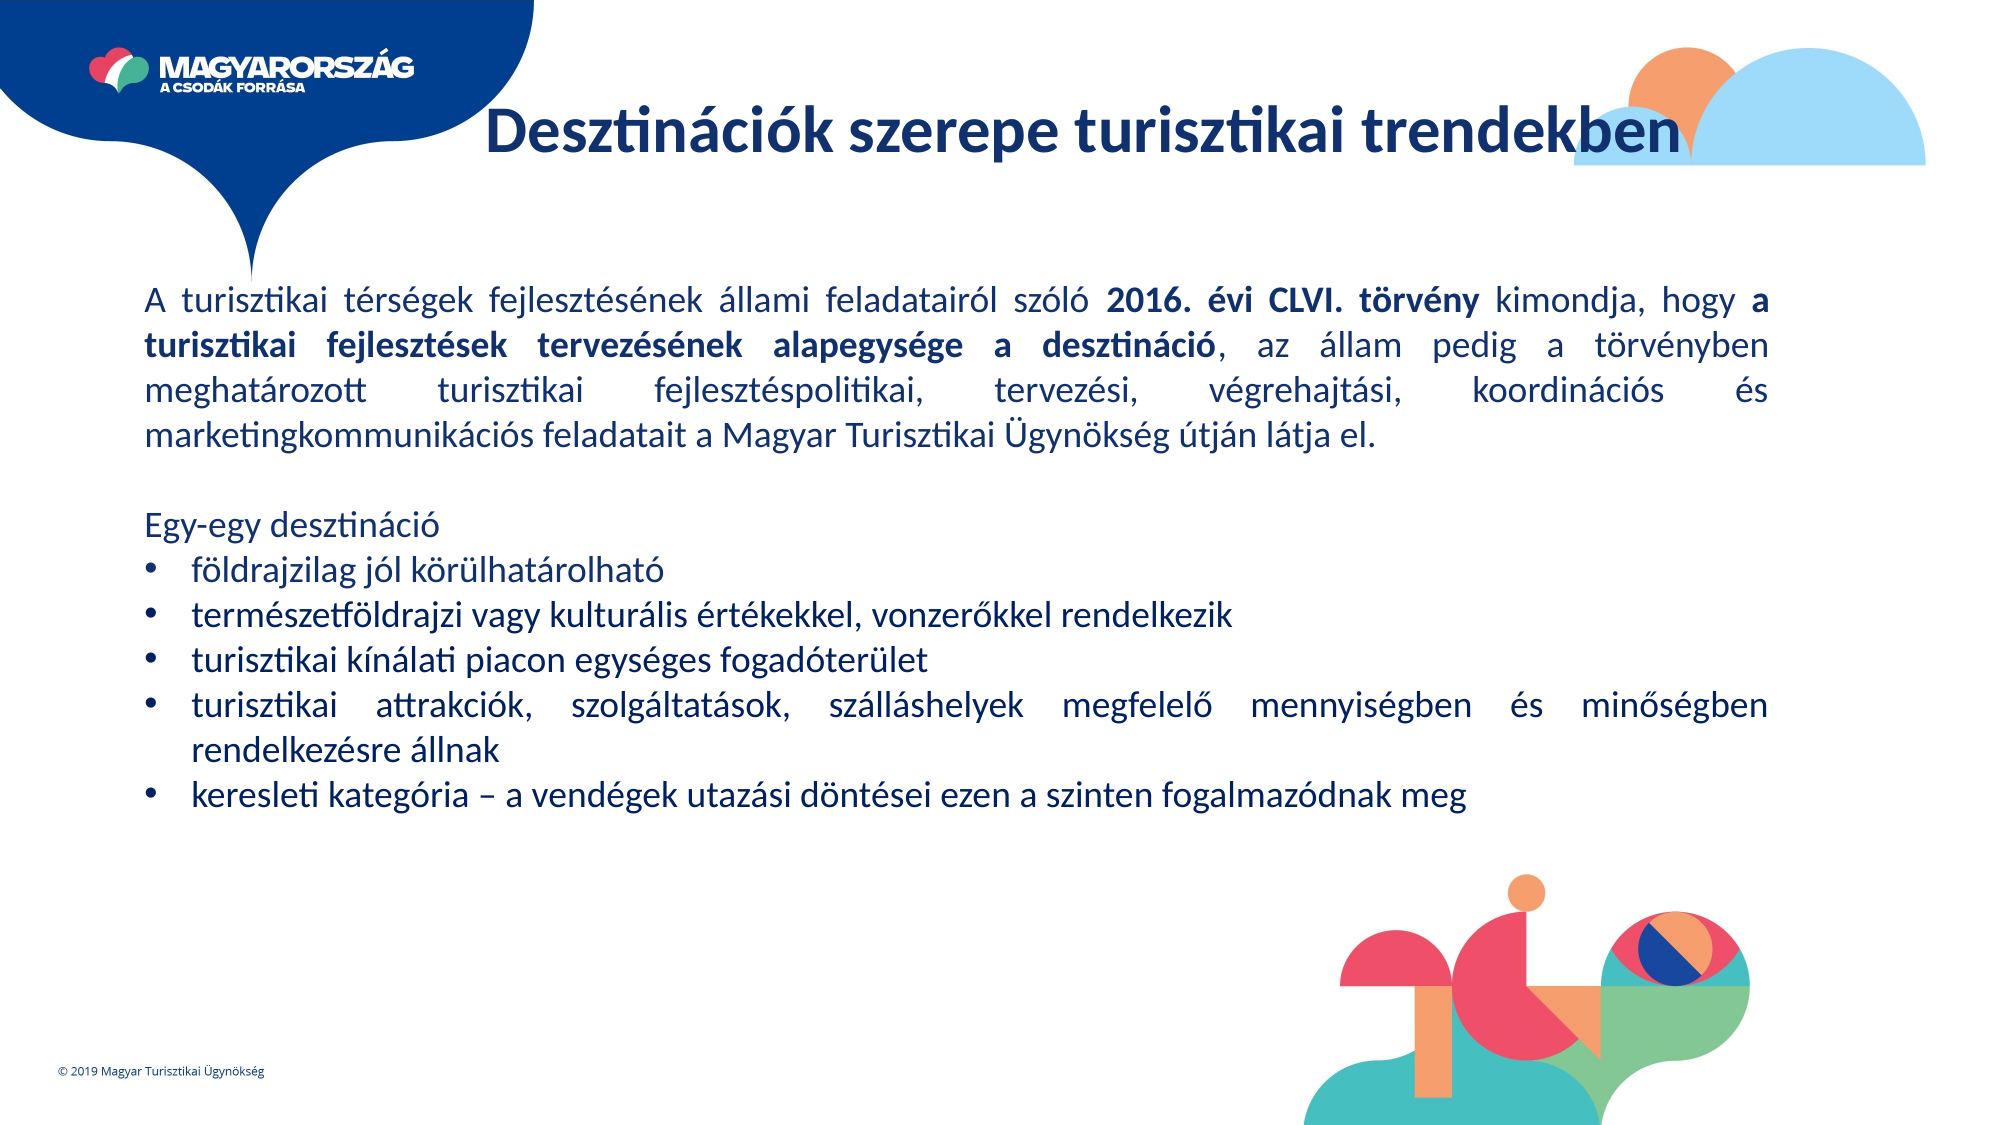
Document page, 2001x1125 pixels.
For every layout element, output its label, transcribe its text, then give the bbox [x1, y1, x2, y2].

picture [0, 0, 2001, 1125]
text_box Desztinációk szerepe turisztikai trendekben [471, 78, 1714, 174]
text_box A turisztikai térségek fejlesztésének állami feladatairól szóló 2016. évi CLVI. törvény kimondja, hogy a turisztikai fejlesztések tervezésének alapegysége a desztináció, az állam pedig a törvényben meghatározott turisztikai fejlesztéspolitikai, tervezési, végrehajtási, koordinációs és marketingkommunikációs feladatait a Magyar Turisztikai Ügynökség útján látja el. Egy-egy desztináció földrajzilag jól körülhatárolható természetföldrajzi vagy kulturális értékekkel, vonzerőkkel rendelkezik turisztikai kínálati piacon egységes fogadóterület turisztikai attrakciók, szolgáltatások, szálláshelyek megfelelő mennyiségben és minőségben rendelkezésre állnak keresleti kategória – a vendégek utazási döntései ezen a szinten fogalmazódnak meg [129, 267, 1785, 868]
